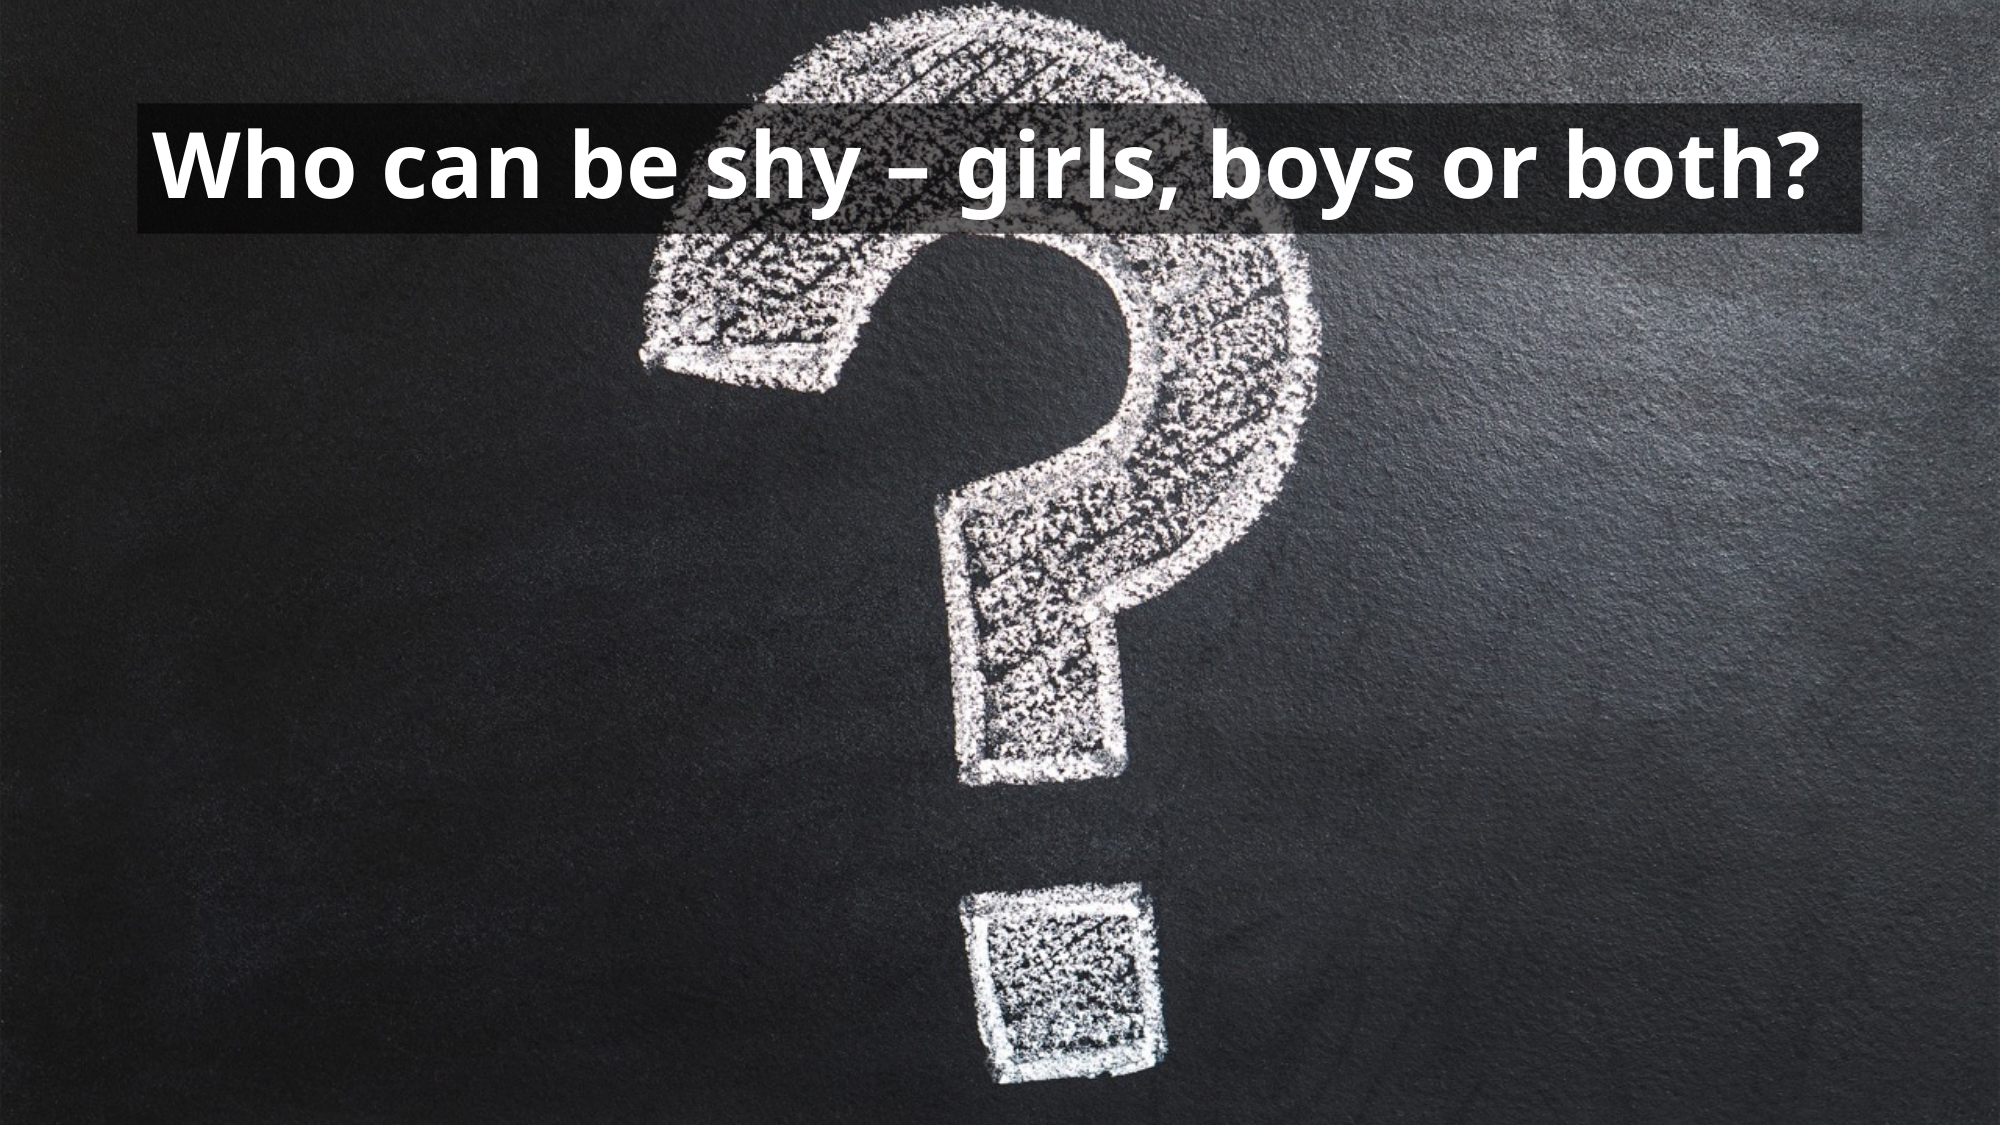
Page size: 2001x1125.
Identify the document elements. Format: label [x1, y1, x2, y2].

list [0, 0, 2000, 1125]
